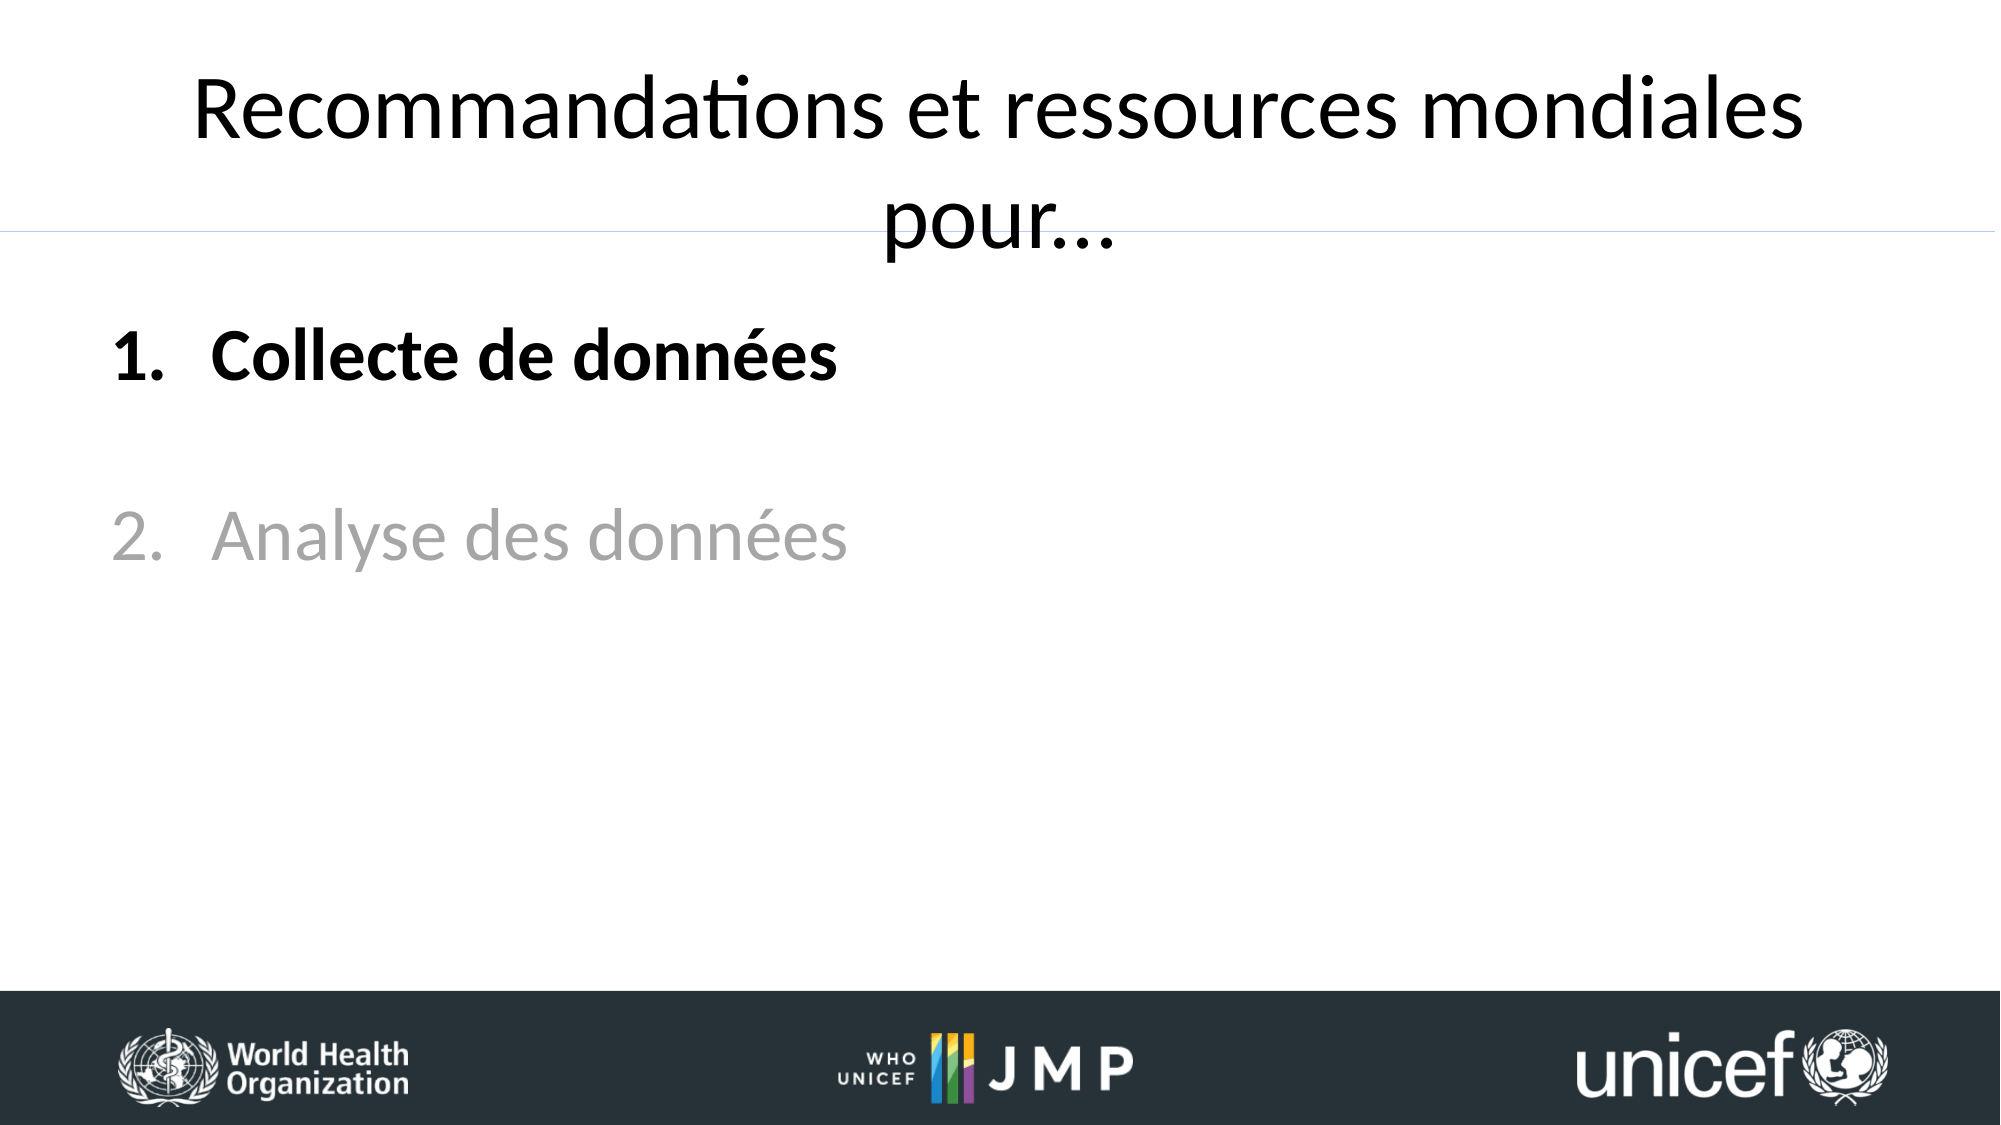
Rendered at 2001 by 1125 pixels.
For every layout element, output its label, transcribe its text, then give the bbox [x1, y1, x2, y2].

picture [827, 1014, 1156, 1113]
picture [1577, 1029, 1888, 1106]
picture [118, 1028, 408, 1107]
list Collecte de données Analyse des données [95, 298, 1962, 912]
title Recommandations et ressources mondiales pour... [95, 63, 1905, 251]
